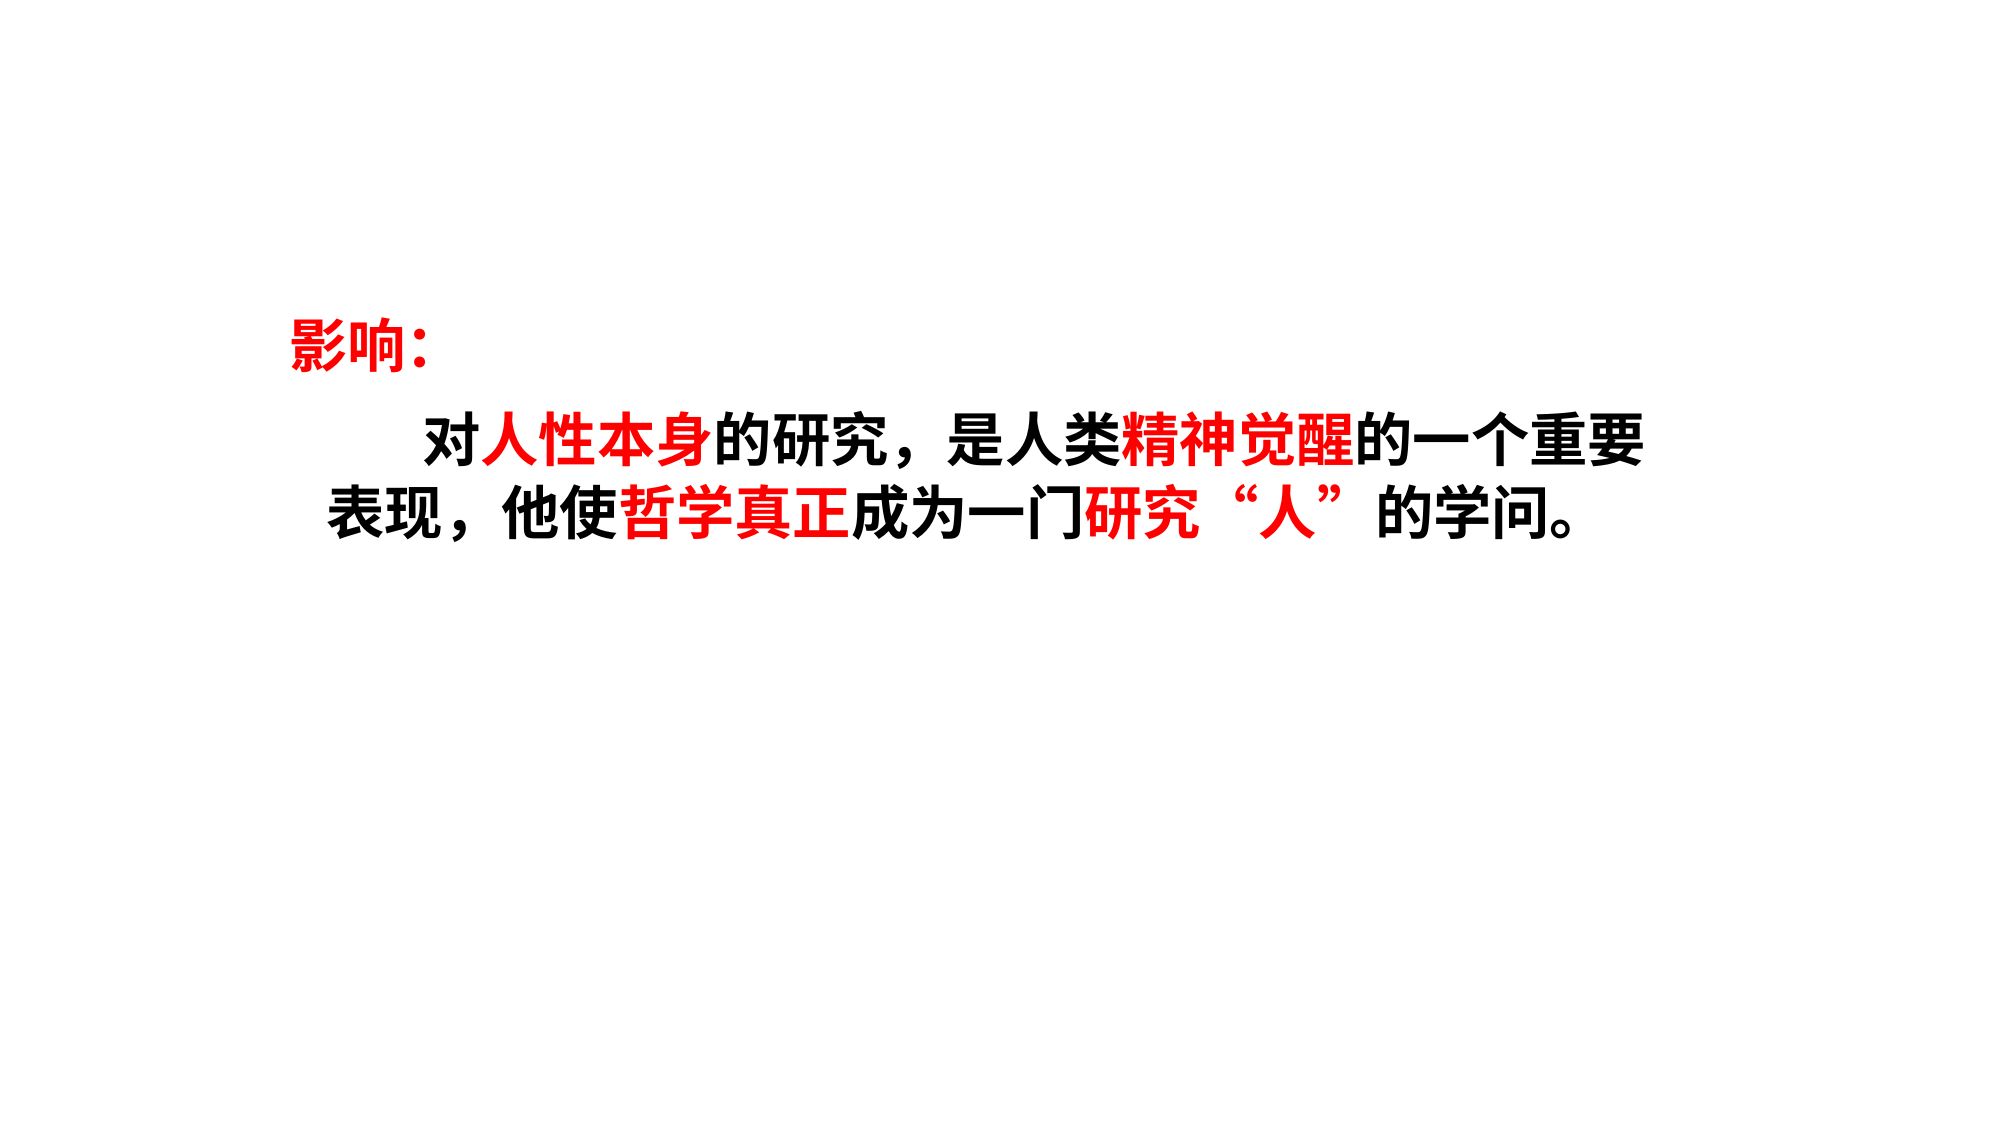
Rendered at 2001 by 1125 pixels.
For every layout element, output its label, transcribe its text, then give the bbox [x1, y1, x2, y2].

list 影响： 对人性本身的研究，是人类精神觉醒的一个重要 表现，他使哲学真正成为一门研究“人”的学问。 [274, 297, 1698, 605]
